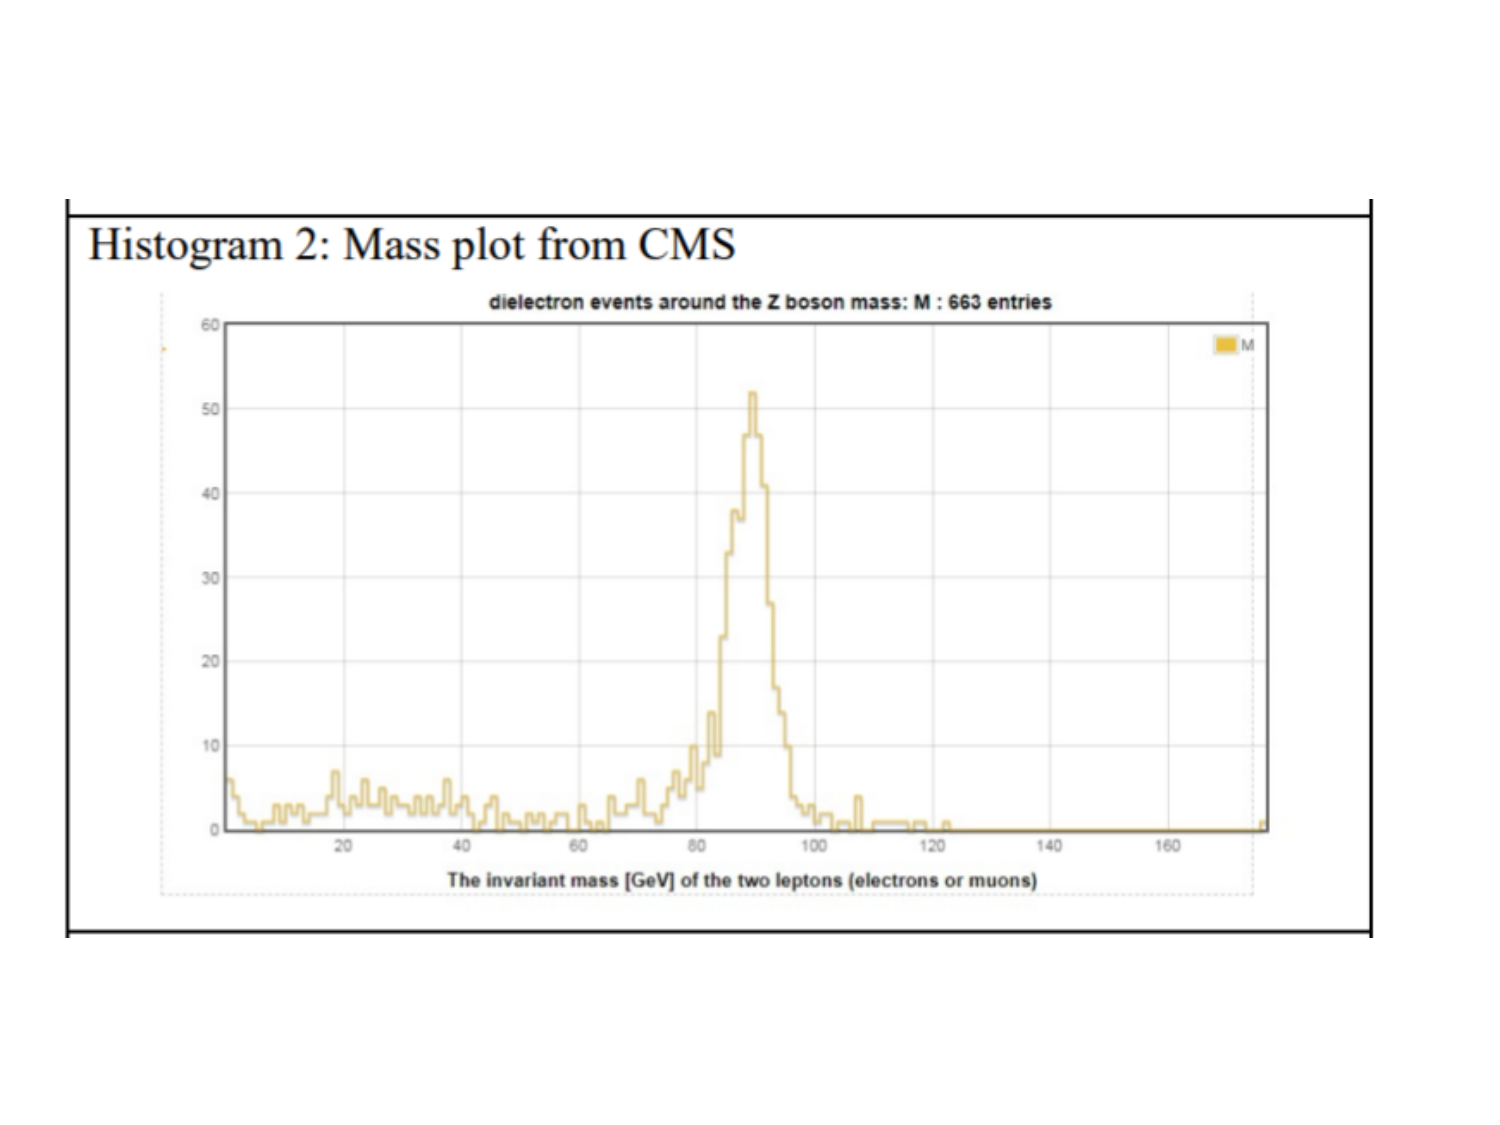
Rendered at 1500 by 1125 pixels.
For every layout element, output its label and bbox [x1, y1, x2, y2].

list [49, 199, 1395, 938]
